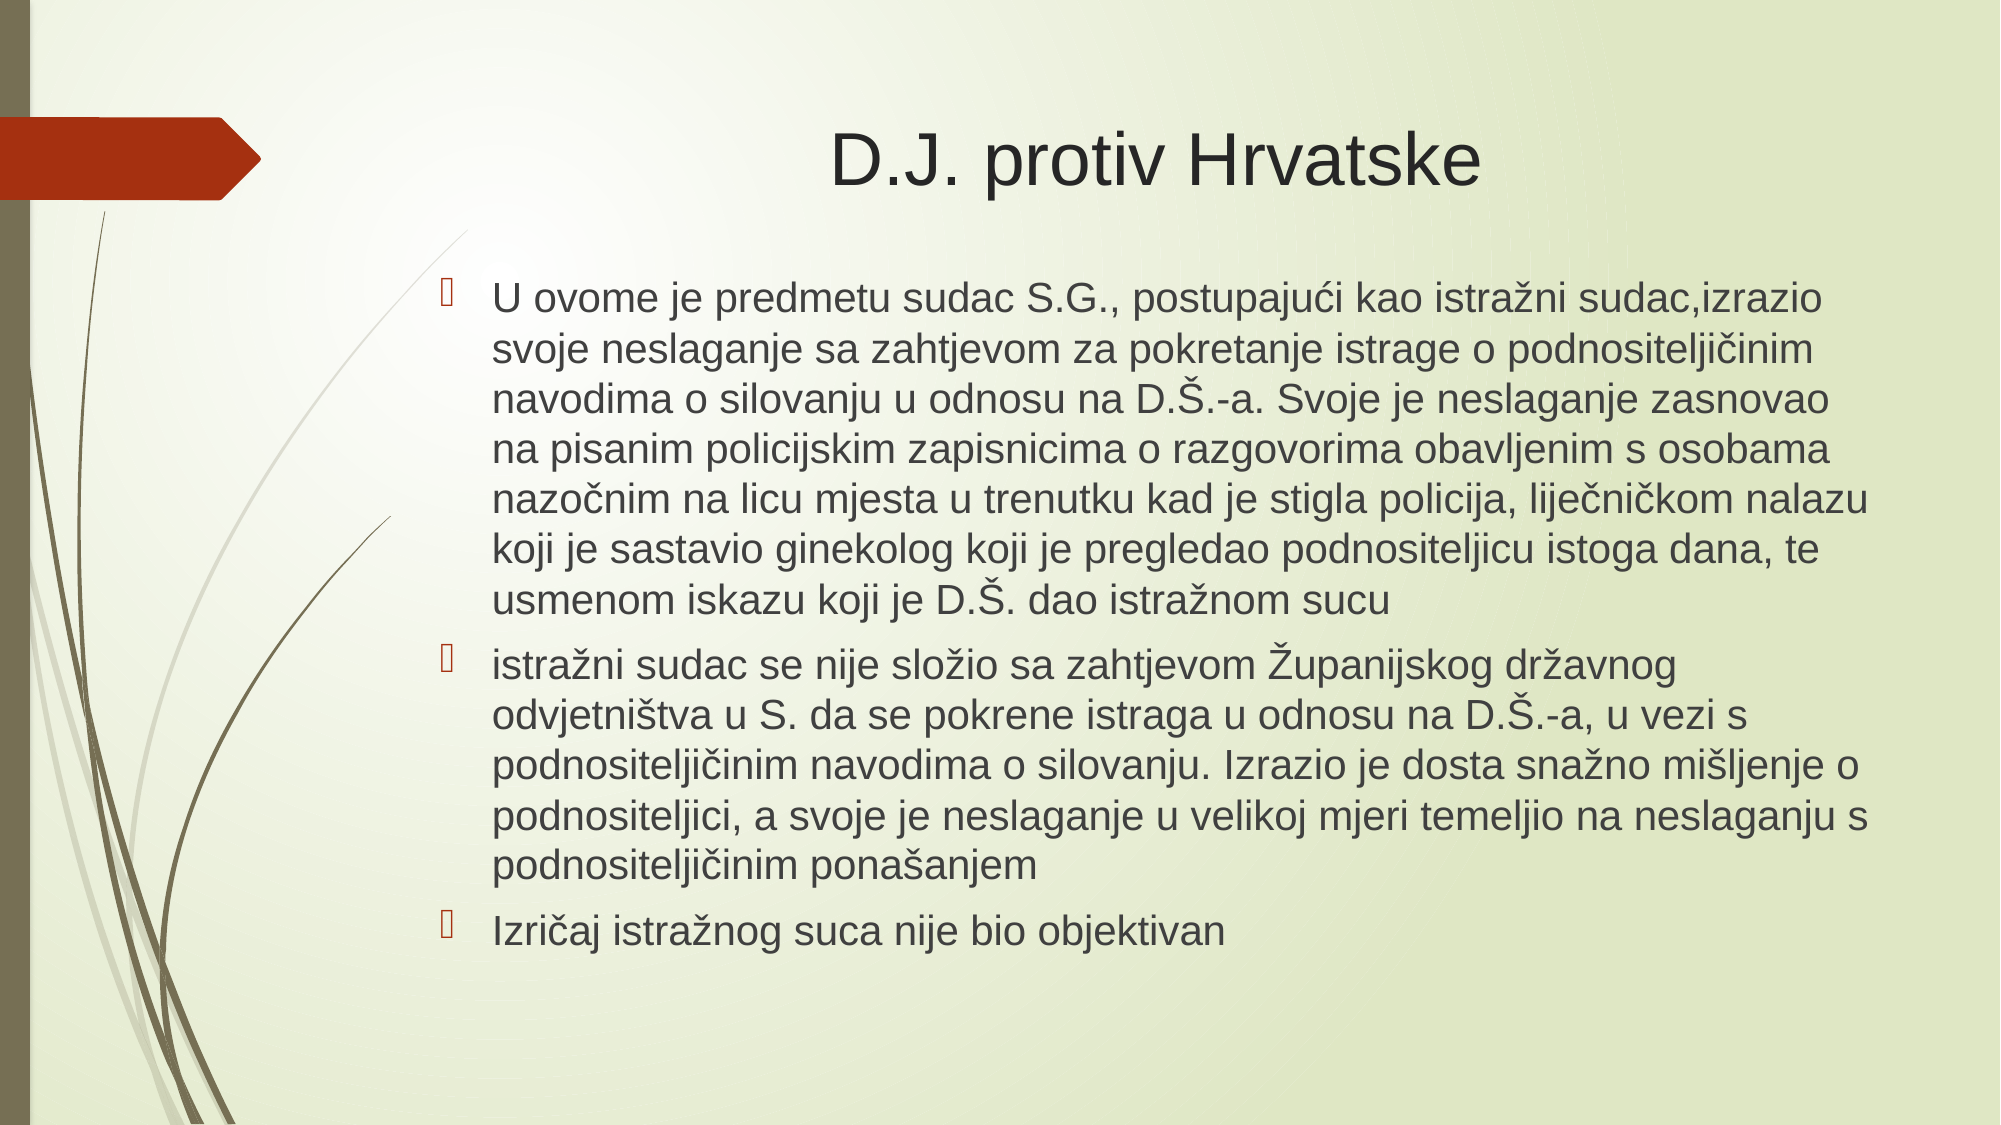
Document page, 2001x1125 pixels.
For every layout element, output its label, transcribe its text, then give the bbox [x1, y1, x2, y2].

title D.J. protiv Hrvatske [425, 102, 1888, 263]
list U ovome je predmetu sudac S.G., postupajući kao istražni sudac,izrazio svoje neslaganje sa zahtjevom za pokretanje istrage o podnositeljičinim navodima o silovanju u odnosu na D.Š.-a. Svoje je neslaganje zasnovao na pisanim policijskim zapisnicima o razgovorima obavljenim s osobama nazočnim na licu mjesta u trenutku kad je stigla policija, liječničkom nalazu koji je sastavio ginekolog koji je pregledao podnositeljicu istoga dana, te usmenom iskazu koji je D.Š. dao istražnom sucu istražni sudac se nije složio sa zahtjevom Županijskog državnog odvjetništva u S. da se pokrene istraga u odnosu na D.Š.-a, u vezi s podnositeljičinim navodima o silovanju. Izrazio je dosta snažno mišljenje o podnositeljici, a svoje je neslaganje u velikoj mjeri temeljio na neslaganju s podnositeljičinim ponašanjem Izričaj istražnog suca nije bio objektivan [424, 263, 1888, 970]
